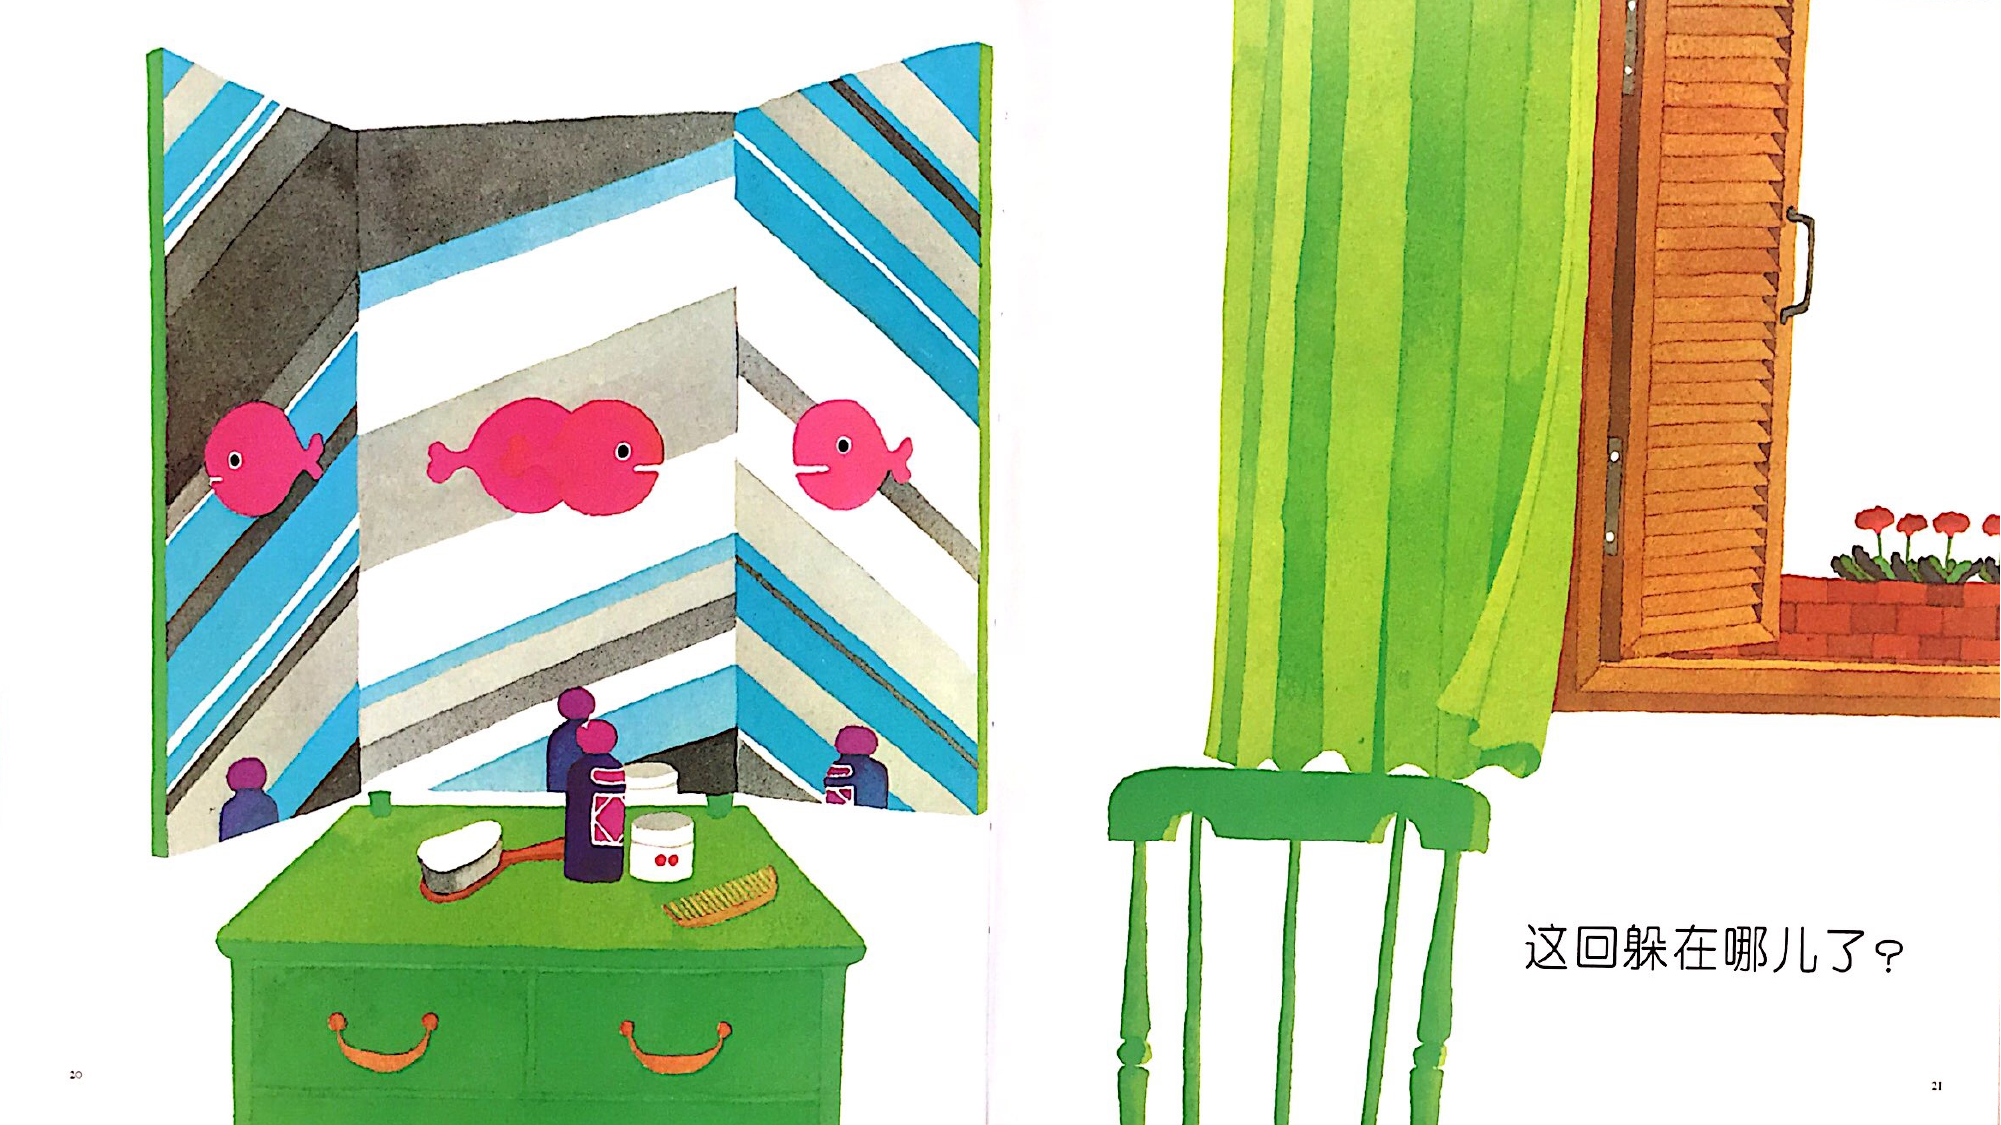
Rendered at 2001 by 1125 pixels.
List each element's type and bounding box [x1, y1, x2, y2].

list [0, 0, 2000, 1125]
